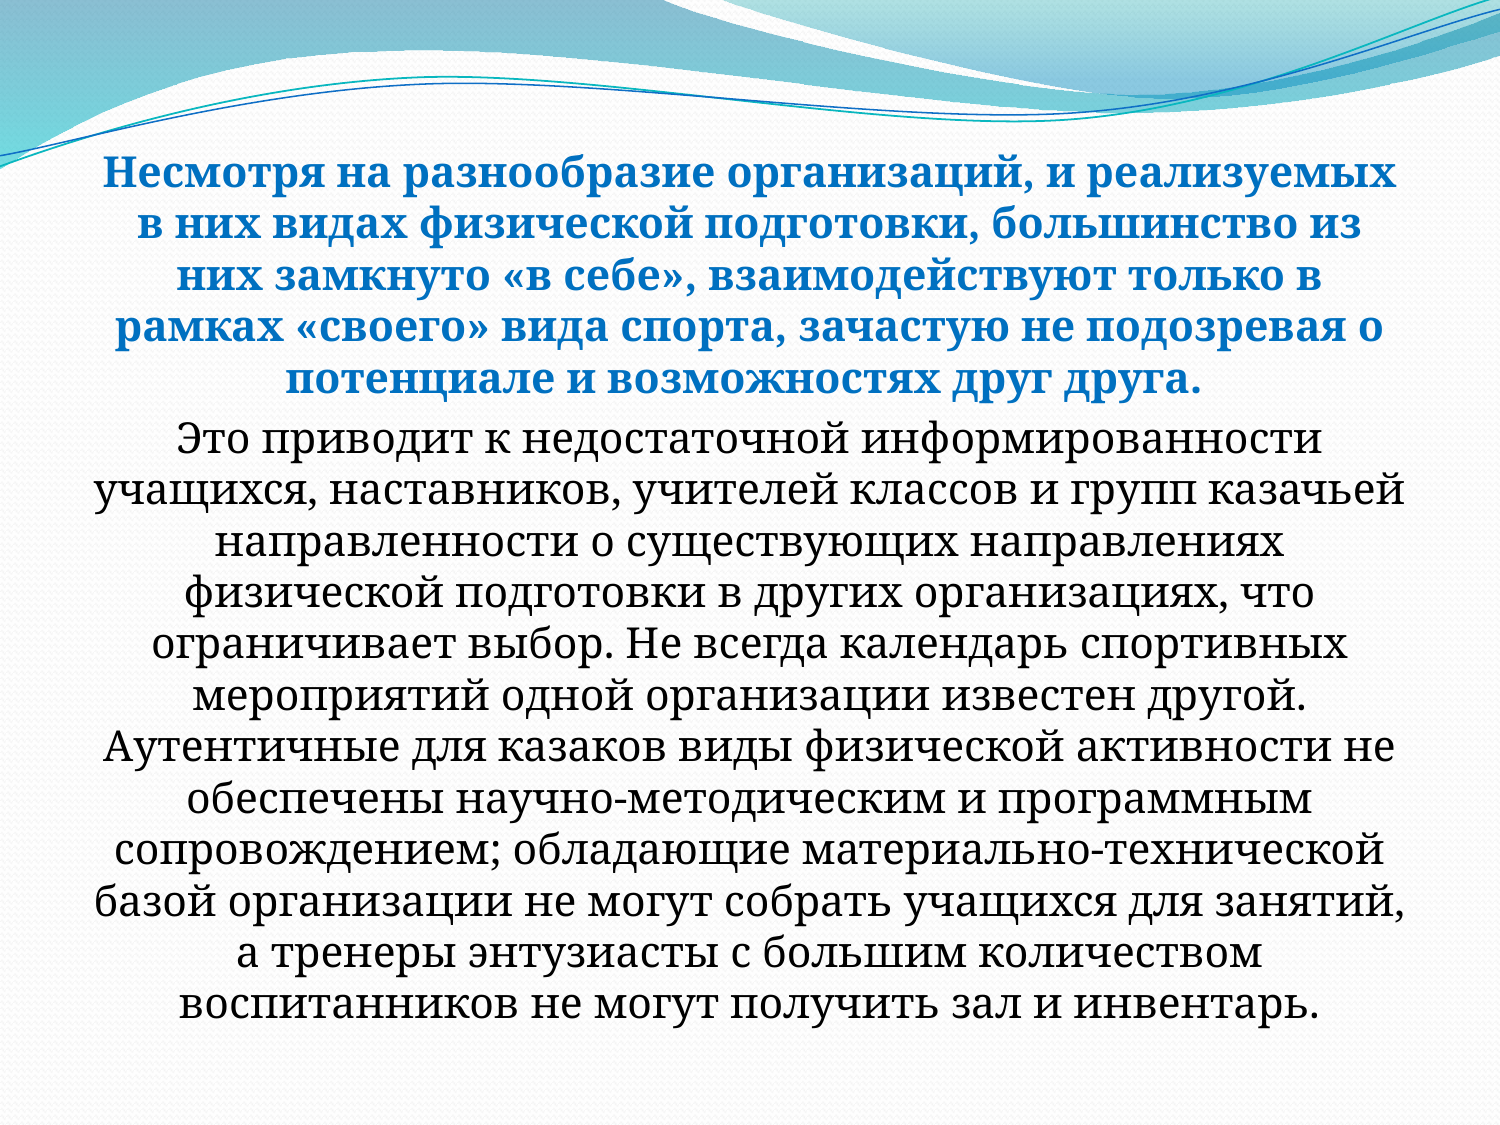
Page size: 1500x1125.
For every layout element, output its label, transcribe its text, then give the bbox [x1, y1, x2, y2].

list Несмотря на разнообразие организаций, и реализуемых в них видах физической подготовки, большинство из них замкнуто «в себе», взаимодействуют только в рамках «своего» вида спорта, зачастую не подозревая о потенциале и возможностях друг друга. Это приводит к недостаточной информированности учащихся, наставников, учителей классов и групп казачьей направленности о существующих направлениях физической подготовки в других организациях, что ограничивает выбор. Не всегда календарь спортивных мероприятий одной организации известен другой. Аутентичные для казаков виды физической активности не обеспечены научно-методическим и программным сопровождением; обладающие материально-технической базой организации не могут собрать учащихся для занятий, а тренеры энтузиасты с большим количеством воспитанников не могут получить зал и инвентарь. [75, 137, 1425, 1038]
